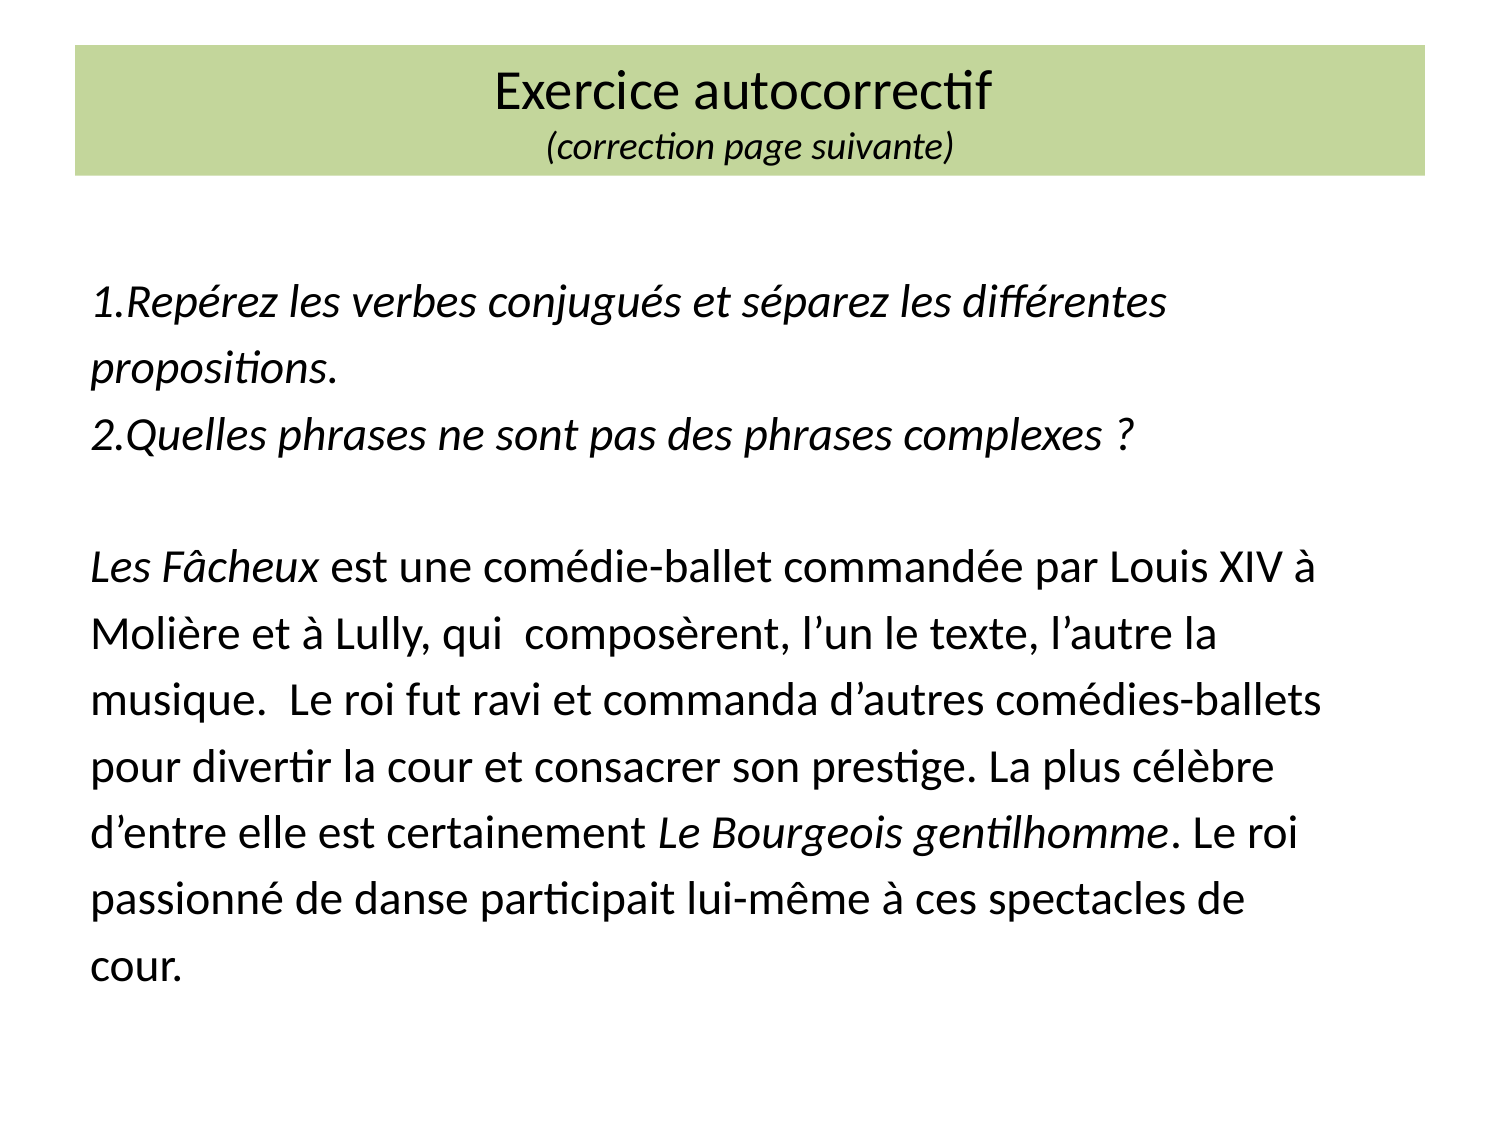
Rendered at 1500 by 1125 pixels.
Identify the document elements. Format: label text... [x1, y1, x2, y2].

title Exercice autocorrectif (correction page suivante) [75, 45, 1425, 176]
list 1.Repérez les verbes conjugués et séparez les différentes propositions. 2.Quelles phrases ne sont pas des phrases complexes ? Les Fâcheux est une comédie-ballet commandée par Louis XIV à Molière et à Lully, qui composèrent, l’un le texte, l’autre la musique. Le roi fut ravi et commanda d’autres comédies-ballets pour divertir la cour et consacrer son prestige. La plus célèbre d’entre elle est certainement Le Bourgeois gentilhomme. Le roi passionné de danse participait lui-même à ces spectacles de cour. [75, 262, 1425, 1005]
